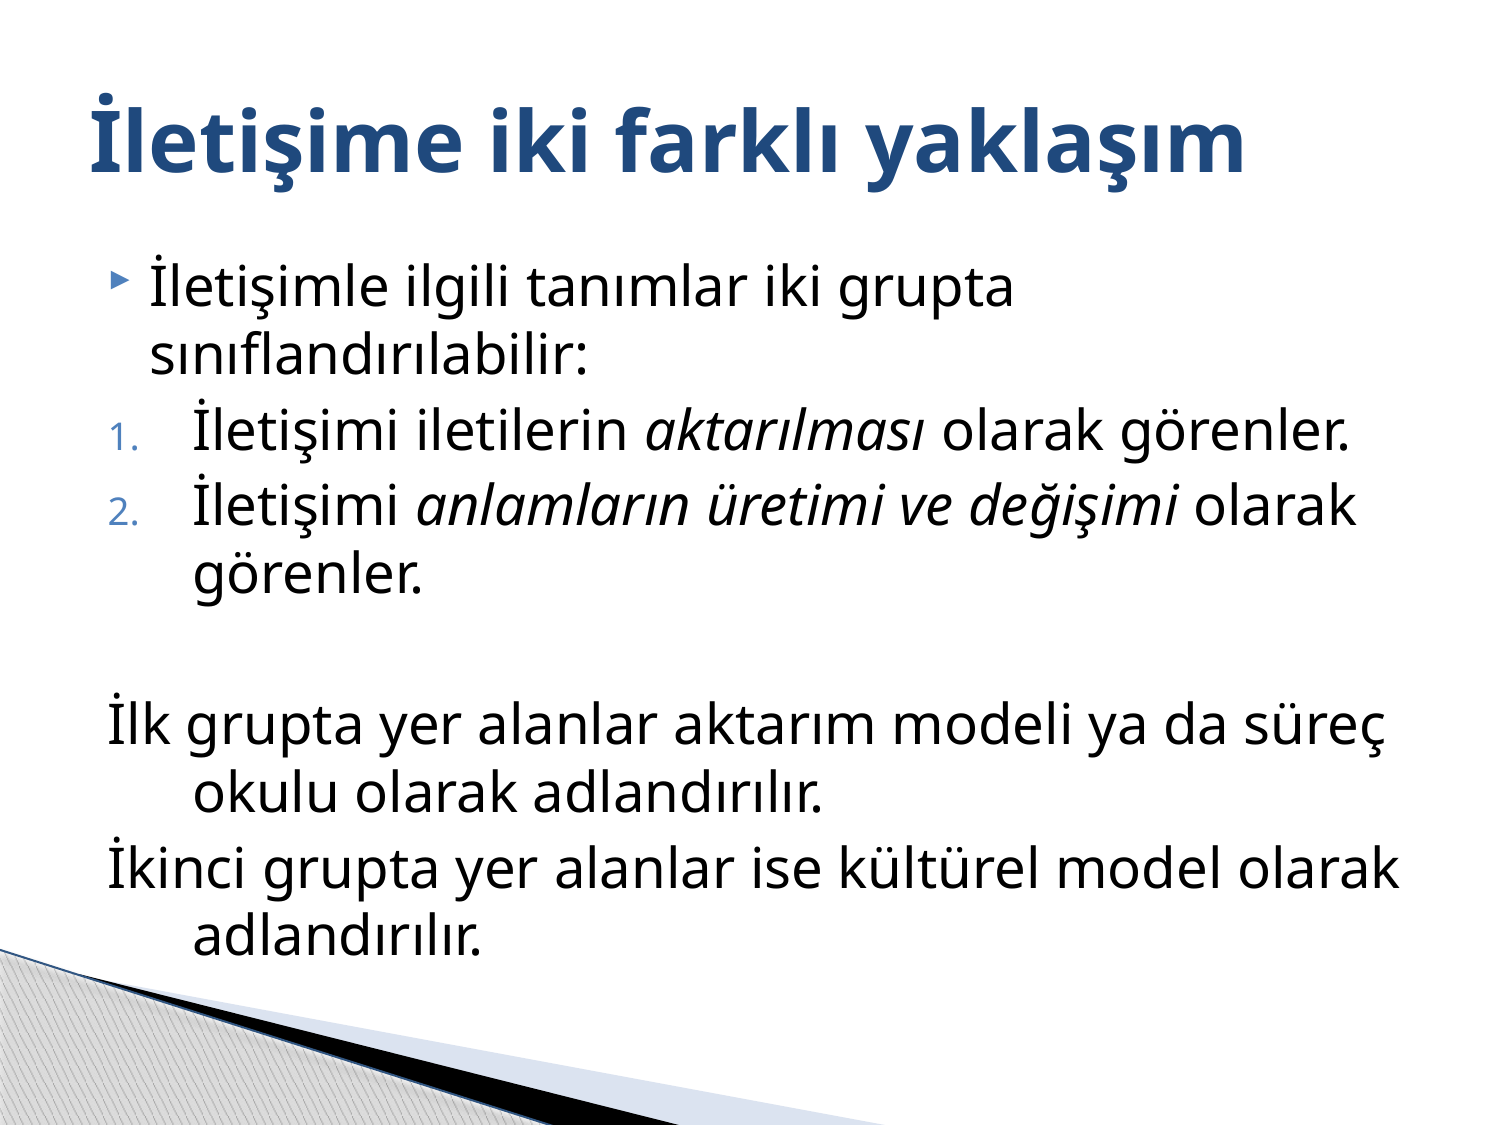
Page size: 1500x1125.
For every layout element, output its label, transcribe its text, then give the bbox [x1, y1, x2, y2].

title İletişime iki farklı yaklaşım [75, 45, 1425, 233]
list İletişimle ilgili tanımlar iki grupta sınıflandırılabilir: İletişimi iletilerin aktarılması olarak görenler. İletişimi anlamların üretimi ve değişimi olarak görenler. İlk grupta yer alanlar aktarım modeli ya da süreç okulu olarak adlandırılır. İkinci grupta yer alanlar ise kültürel model olarak adlandırılır. [75, 243, 1425, 986]
